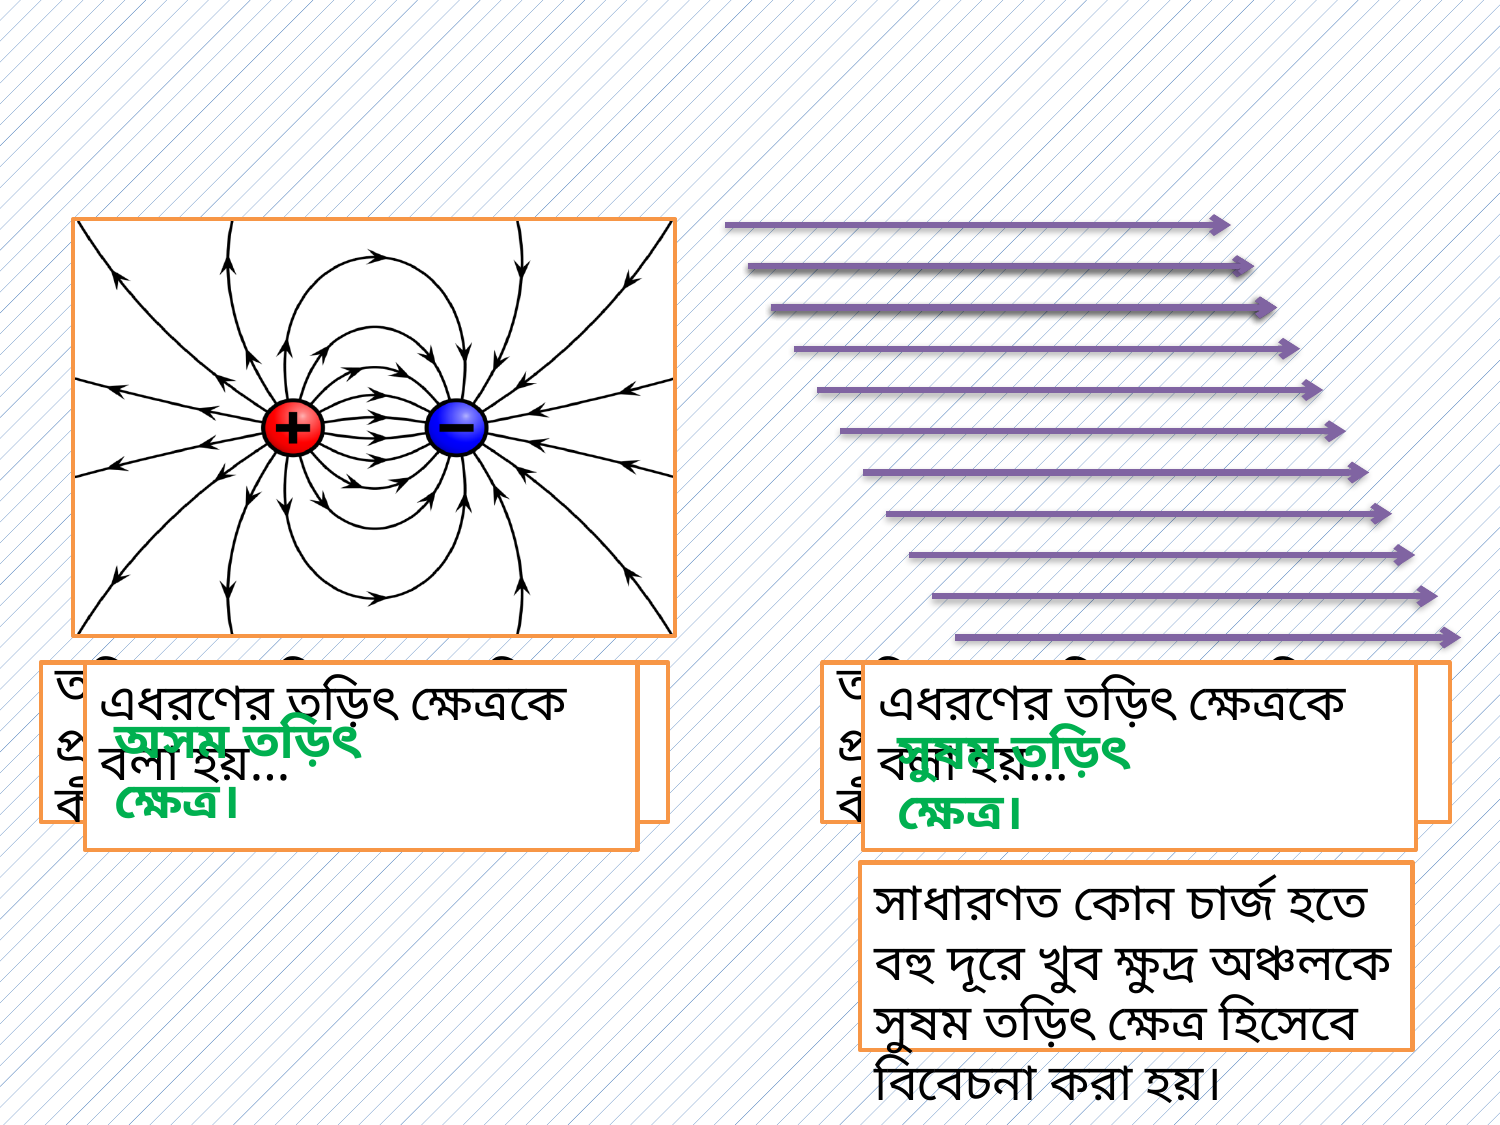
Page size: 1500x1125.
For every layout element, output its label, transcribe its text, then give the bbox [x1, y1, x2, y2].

picture [74, 221, 674, 634]
text_box সুষম তড়িৎ ক্ষেত্র। [881, 745, 1199, 813]
text_box তড়িৎ ক্ষেত্রটির সকল বিন্দুতে প্রাবল্যের মান সমান ও দিক কী একই হবে? [39, 660, 83, 824]
text_box এধরণের তড়িৎ ক্ষেত্রকে বলা হয়... [861, 660, 1418, 852]
text_box এধরণের তড়িৎ ক্ষেত্রকে বলা হয়... [83, 660, 640, 852]
text_box সাধারণত কোন চার্জ হতে বহু দূরে খুব ক্ষুদ্র অঞ্চলকে সুষম তড়িৎ ক্ষেত্র হিসেবে বিবেচনা করা হয়। [858, 860, 1415, 1052]
text_box অসম তড়িৎ ক্ষেত্র। [97, 734, 415, 802]
text_box তড়িৎ ক্ষেত্রটির সকল বিন্দুতে প্রাবল্যের মান সমান ও দিক কী একই হবে? [820, 660, 861, 824]
text_box তড়িৎ ক্ষেত্রটির সকল বিন্দুতে প্রাবল্যের মান সমান ও দিক কী একই হবে? [640, 660, 670, 824]
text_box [724, 224, 1462, 638]
text_box তড়িৎ ক্ষেত্রটির সকল বিন্দুতে প্রাবল্যের মান সমান ও দিক কী একই হবে? [1418, 660, 1452, 824]
